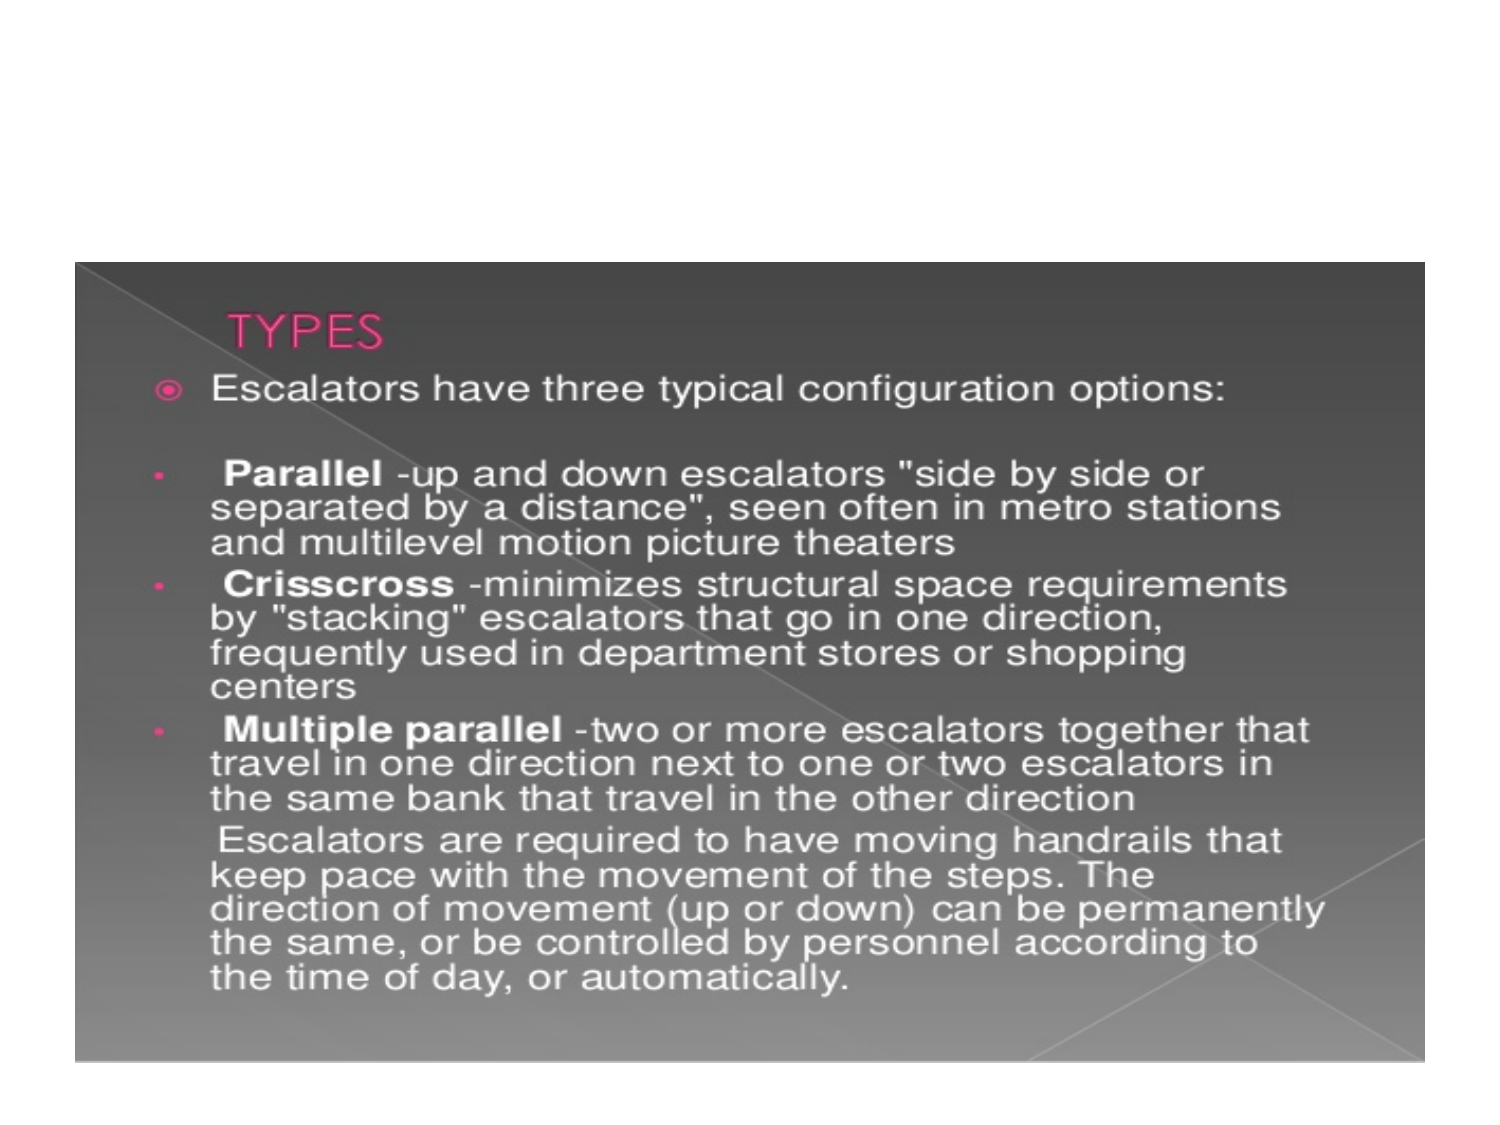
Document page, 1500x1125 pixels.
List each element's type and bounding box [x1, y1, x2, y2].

list [74, 262, 1426, 1063]
